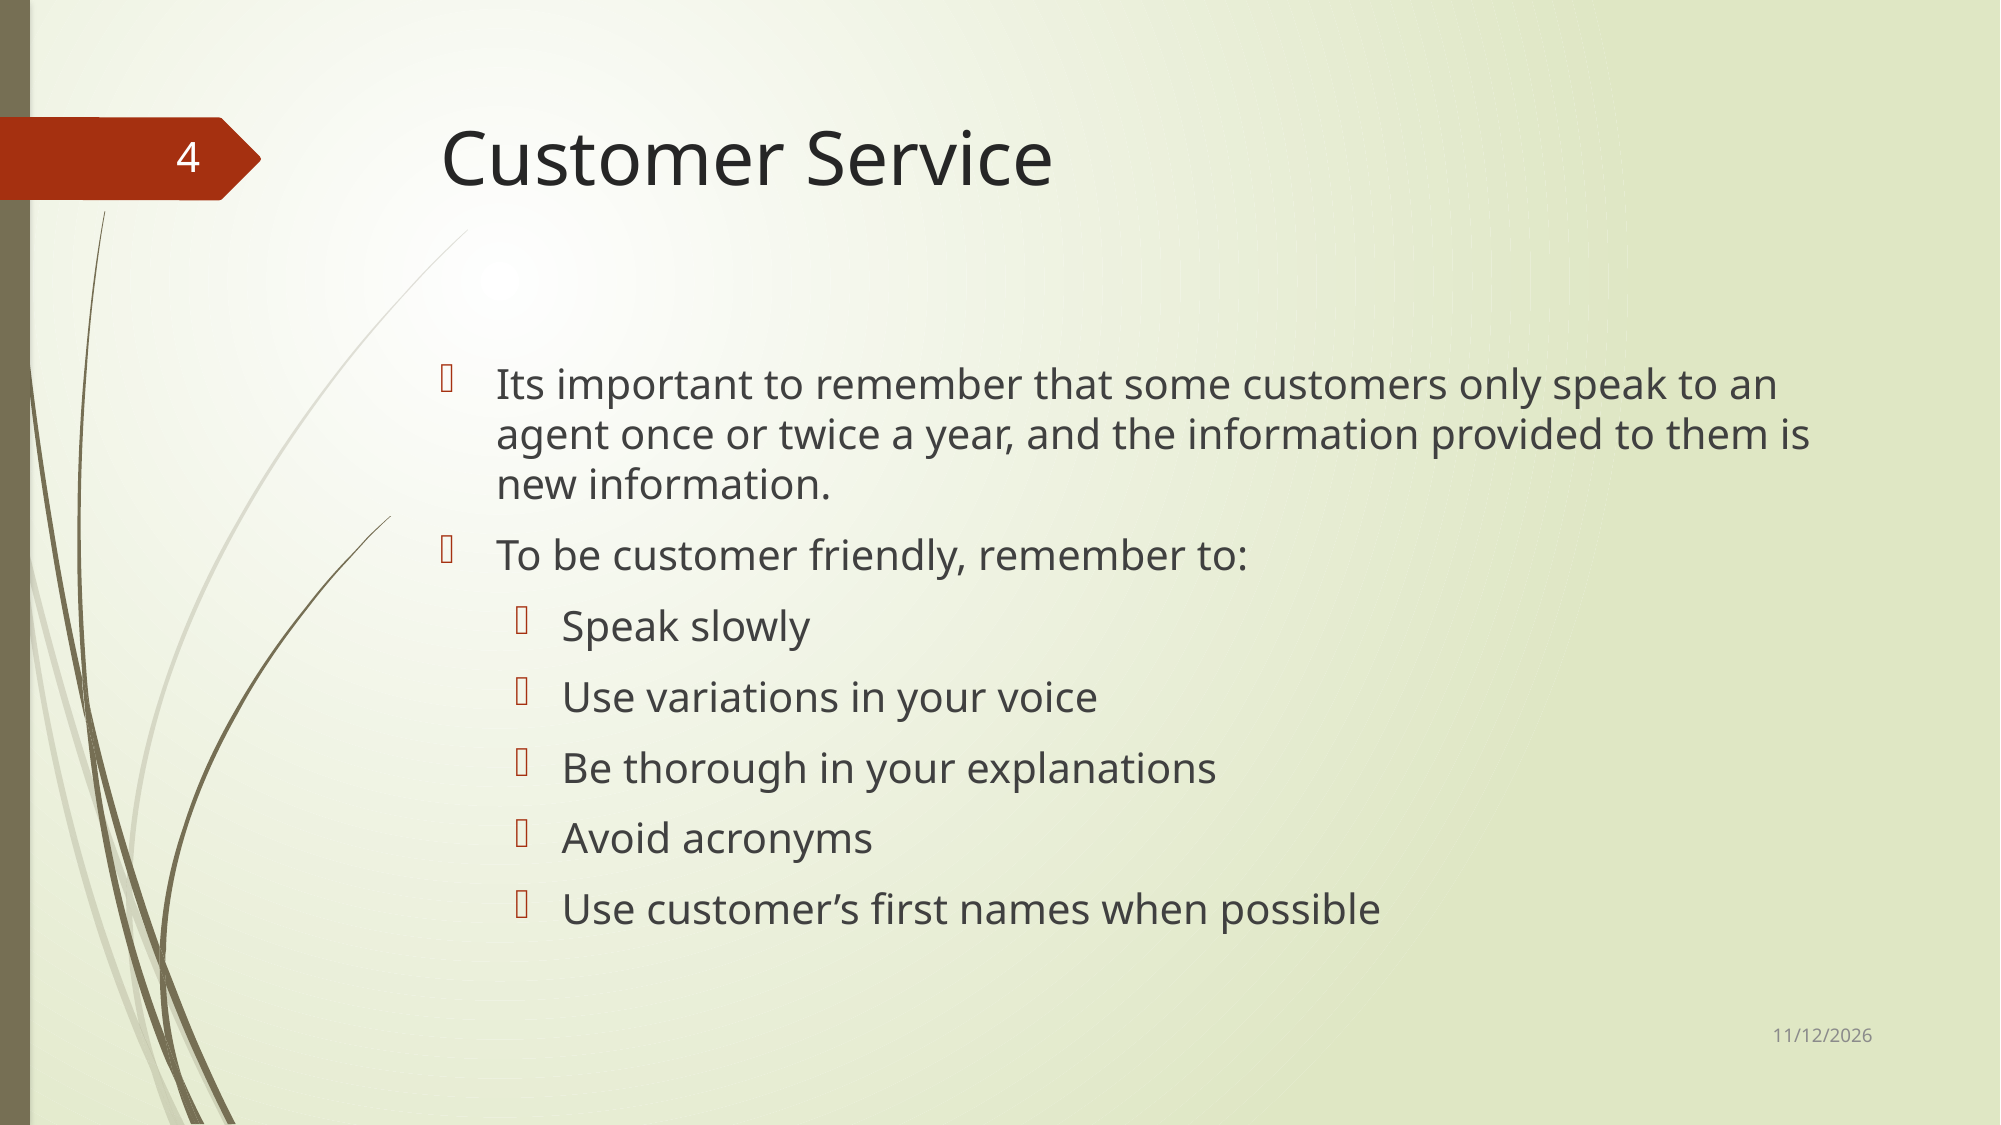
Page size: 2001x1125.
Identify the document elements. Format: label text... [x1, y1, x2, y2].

slide_number 4 [87, 129, 216, 190]
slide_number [1699, 1005, 1888, 1067]
list Its important to remember that some customers only speak to an agent once or twice a year, and the information provided to them is new information. To be customer friendly, remember to: Speak slowly Use variations in your voice Be thorough in your explanations Avoid acronyms Use customer’s first names when possible [424, 350, 1888, 970]
title Customer Service [425, 102, 1888, 313]
